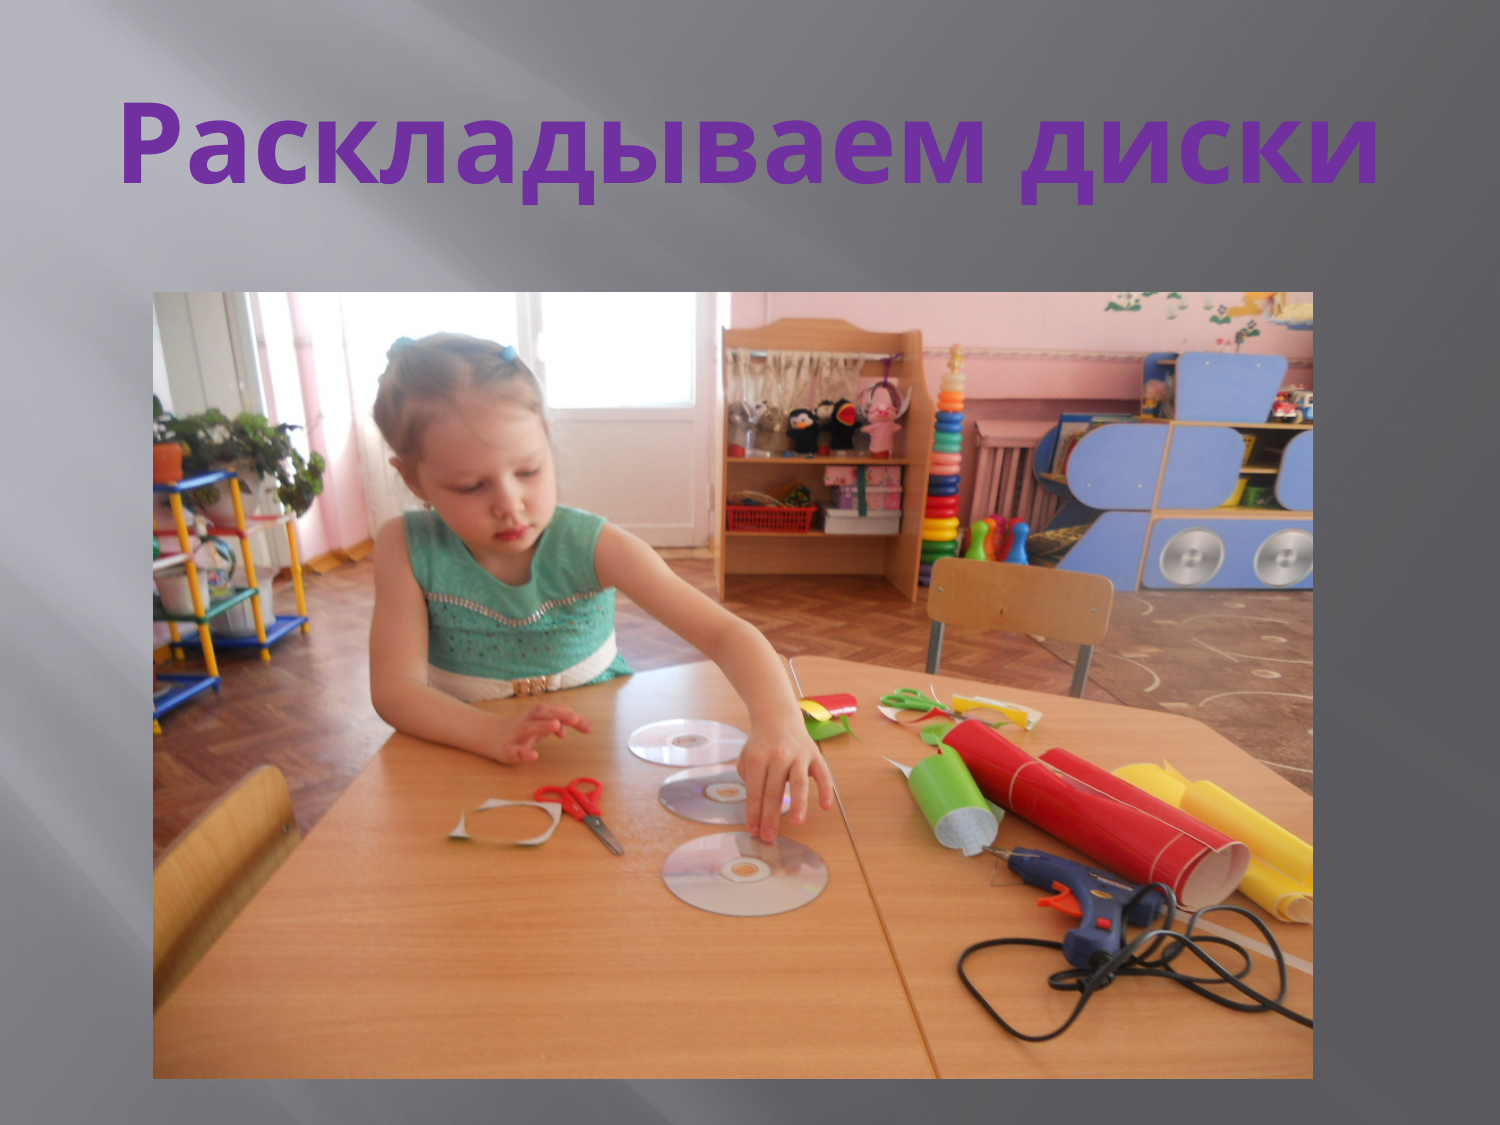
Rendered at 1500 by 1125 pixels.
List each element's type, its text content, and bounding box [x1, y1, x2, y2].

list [153, 292, 1313, 1080]
title Раскладываем диски [75, 45, 1425, 233]
